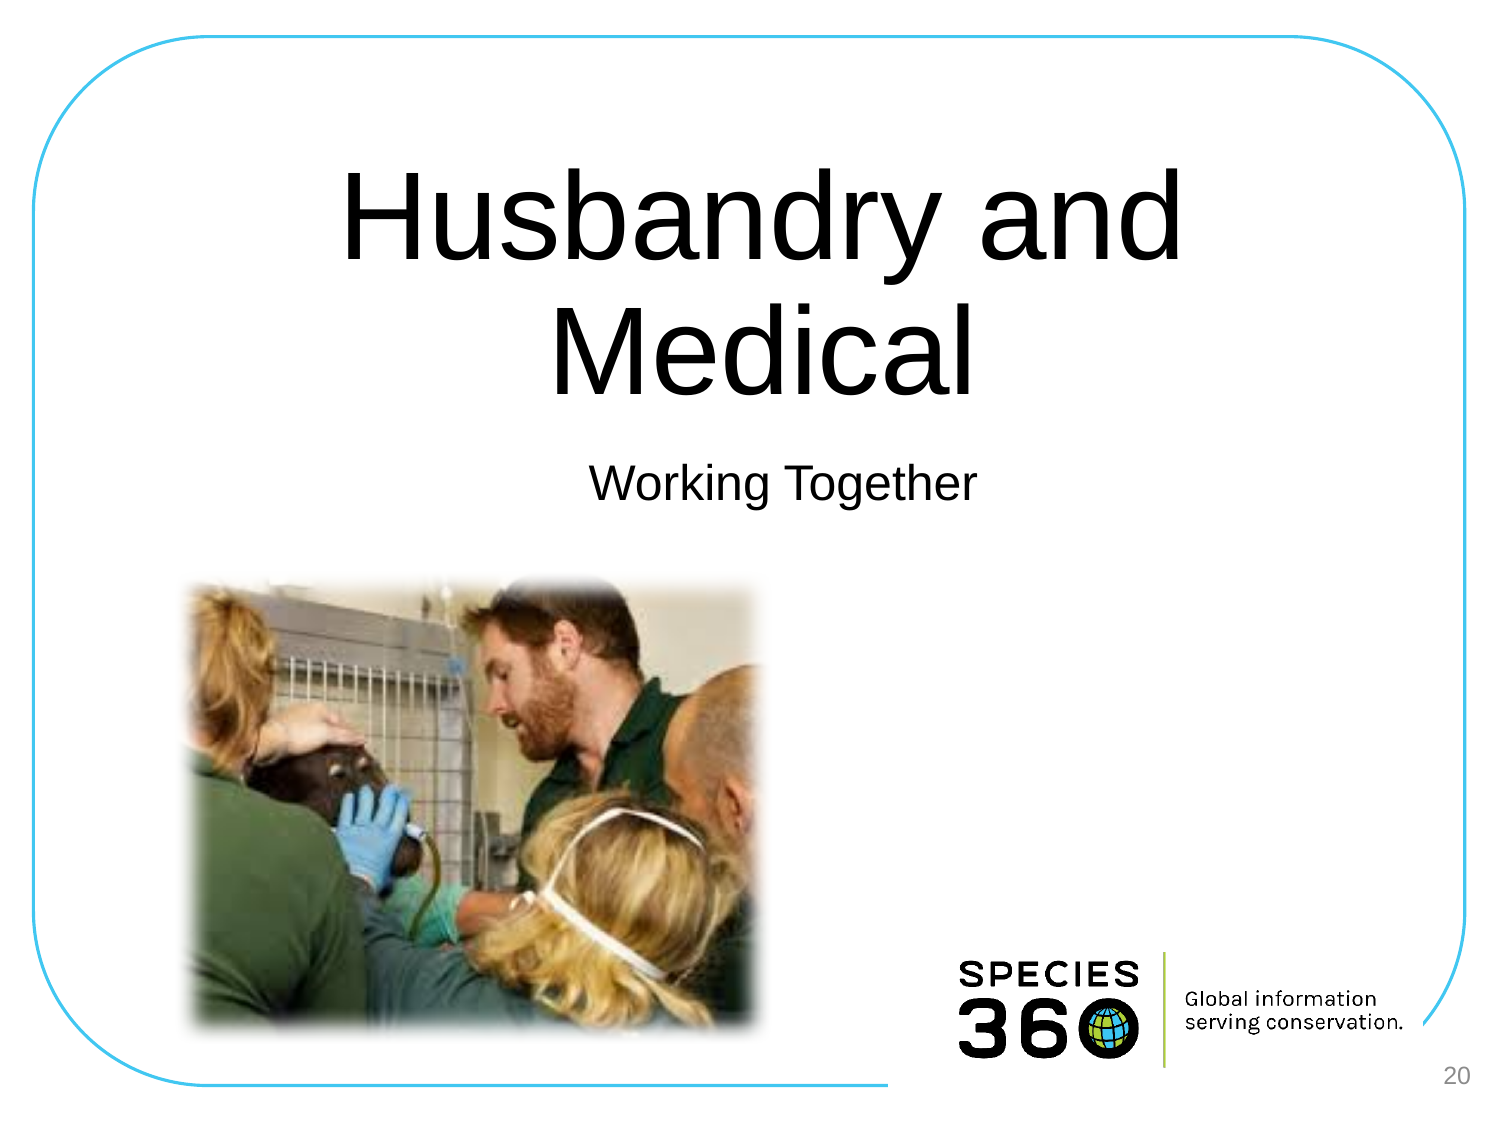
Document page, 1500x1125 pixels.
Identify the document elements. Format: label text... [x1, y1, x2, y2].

picture [954, 944, 1407, 1075]
slide_number 20 [1148, 1044, 1487, 1105]
title Husbandry and Medical [125, 37, 1400, 430]
picture [174, 570, 773, 1045]
subtitle Working Together [220, 450, 1346, 722]
